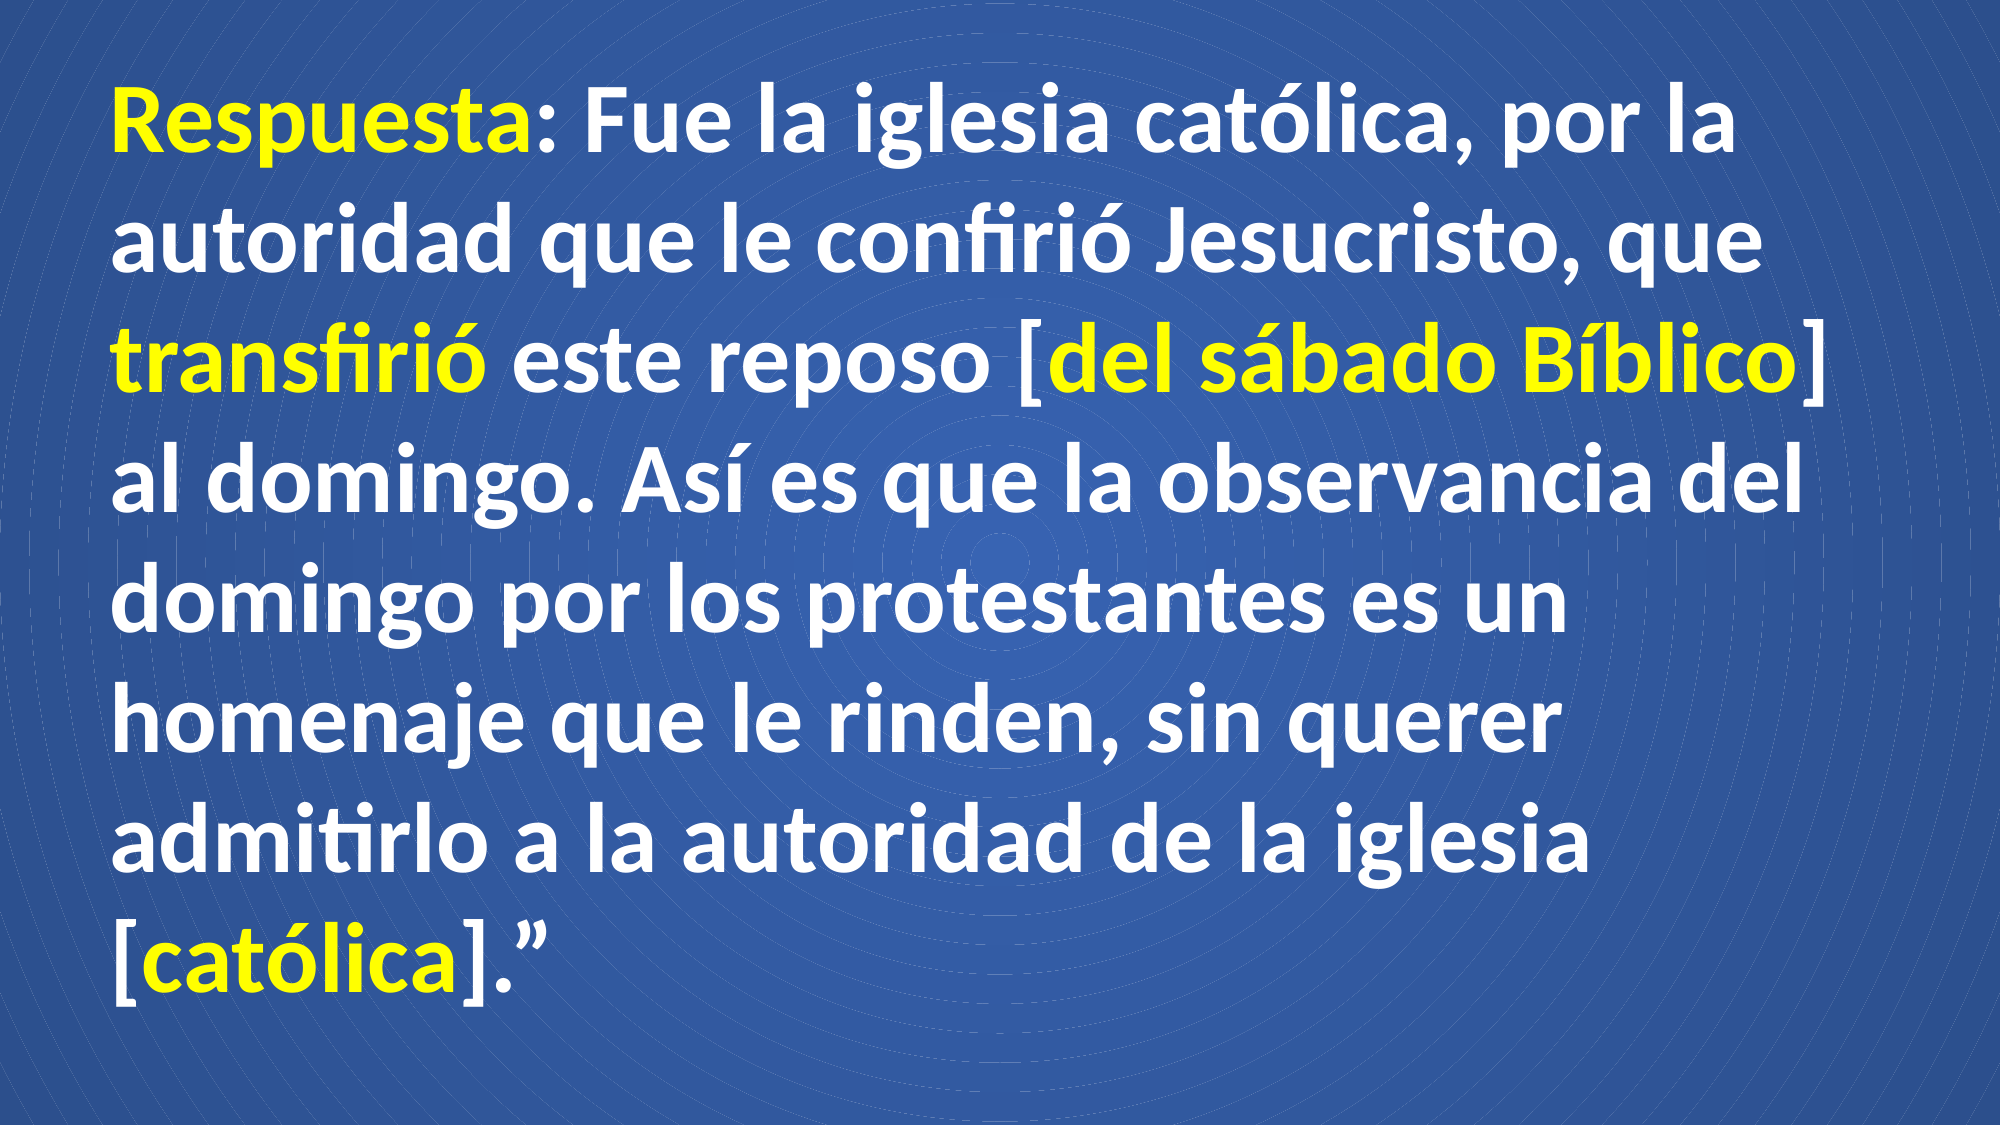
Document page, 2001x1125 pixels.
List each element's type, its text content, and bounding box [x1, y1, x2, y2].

text_box Respuesta: Fue la iglesia católica, por la autoridad que le confirió Jesucristo, que transfirió este reposo [del sábado Bíblico] al domingo. Así es que la observancia del domingo por los protestantes es un homenaje que le rinden, sin querer admitirlo a la autoridad de la iglesia [católica].” [94, 45, 1932, 1020]
